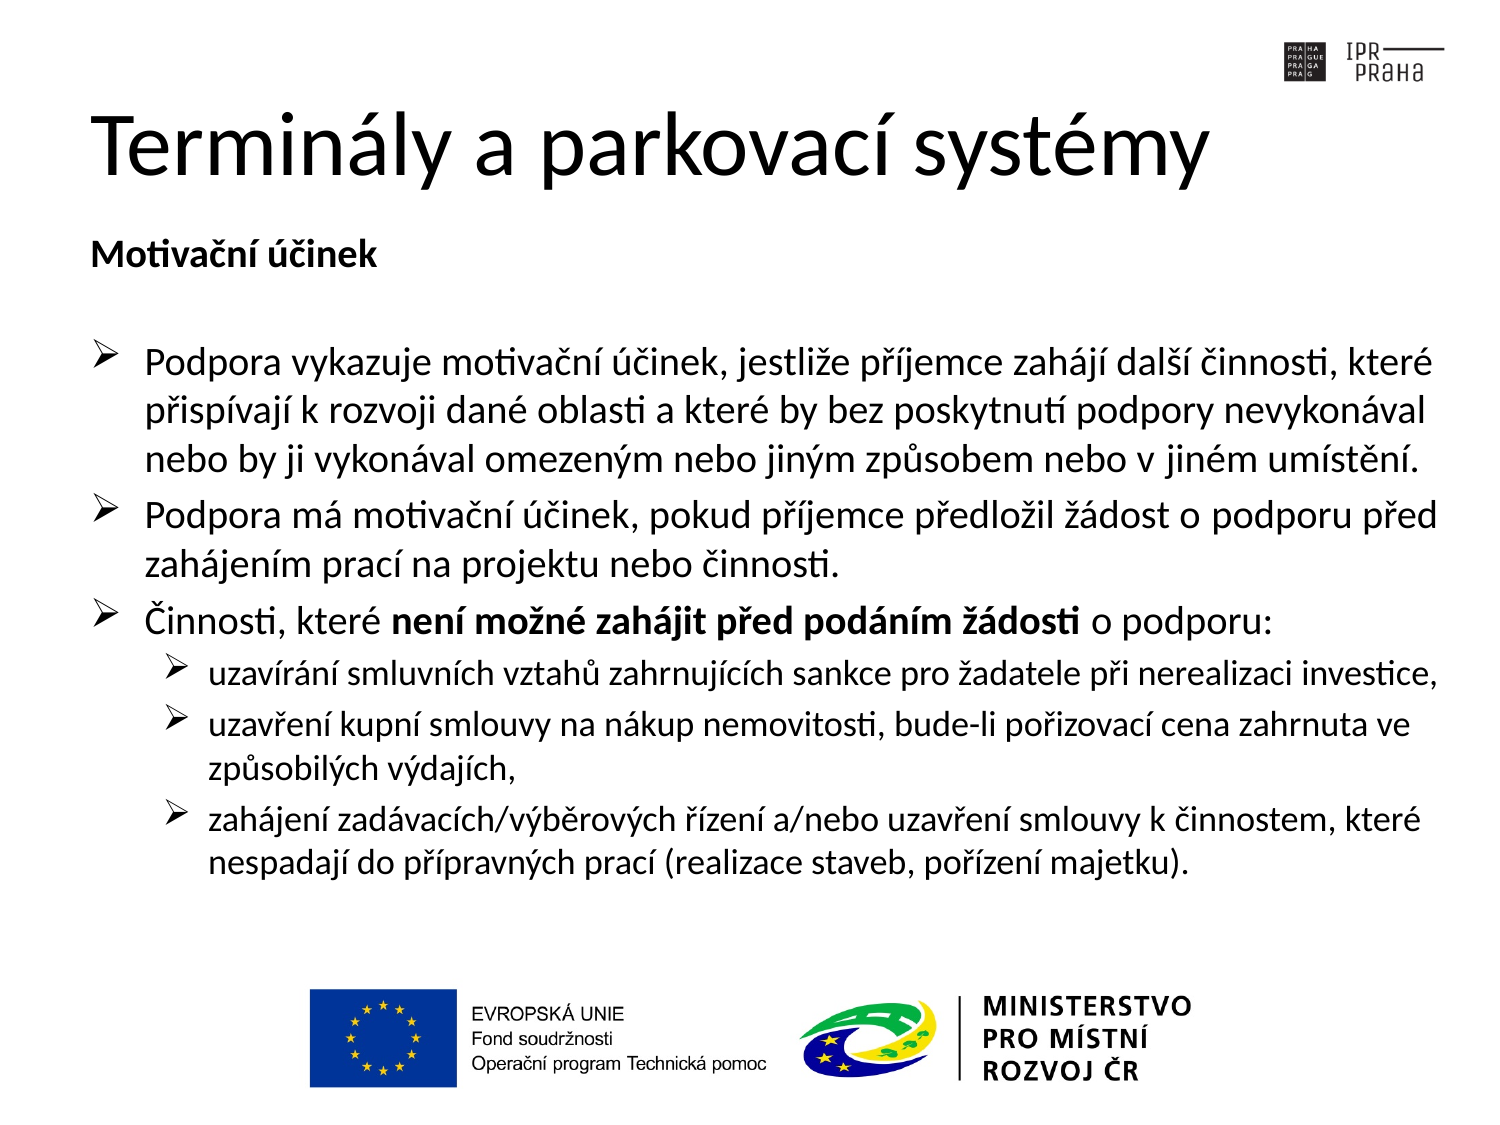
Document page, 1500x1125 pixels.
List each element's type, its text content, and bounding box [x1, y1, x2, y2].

picture [1278, 30, 1448, 92]
title Terminály a parkovací systémy [75, 45, 1425, 219]
list Motivační účinek Podpora vykazuje motivační účinek, jestliže příjemce zahájí další činnosti, které přispívají k rozvoji dané oblasti a které by bez poskytnutí podpory nevykonával nebo by ji vykonával omezeným nebo jiným způsobem nebo v jiném umístění. Podpora má motivační účinek, pokud příjemce předložil žádost o podporu před zahájením prací na projektu nebo činnosti. Činnosti, které není možné zahájit před podáním žádosti o podporu: uzavírání smluvních vztahů zahrnujících sankce pro žadatele při nerealizaci investice, uzavření kupní smlouvy na nákup nemovitosti, bude-li pořizovací cena zahrnuta ve způsobilých výdajích, zahájení zadávacích/výběrových řízení a/nebo uzavření smlouvy k činnostem, které nespadají do přípravných prací (realizace staveb, pořízení majetku). [75, 219, 1483, 1125]
